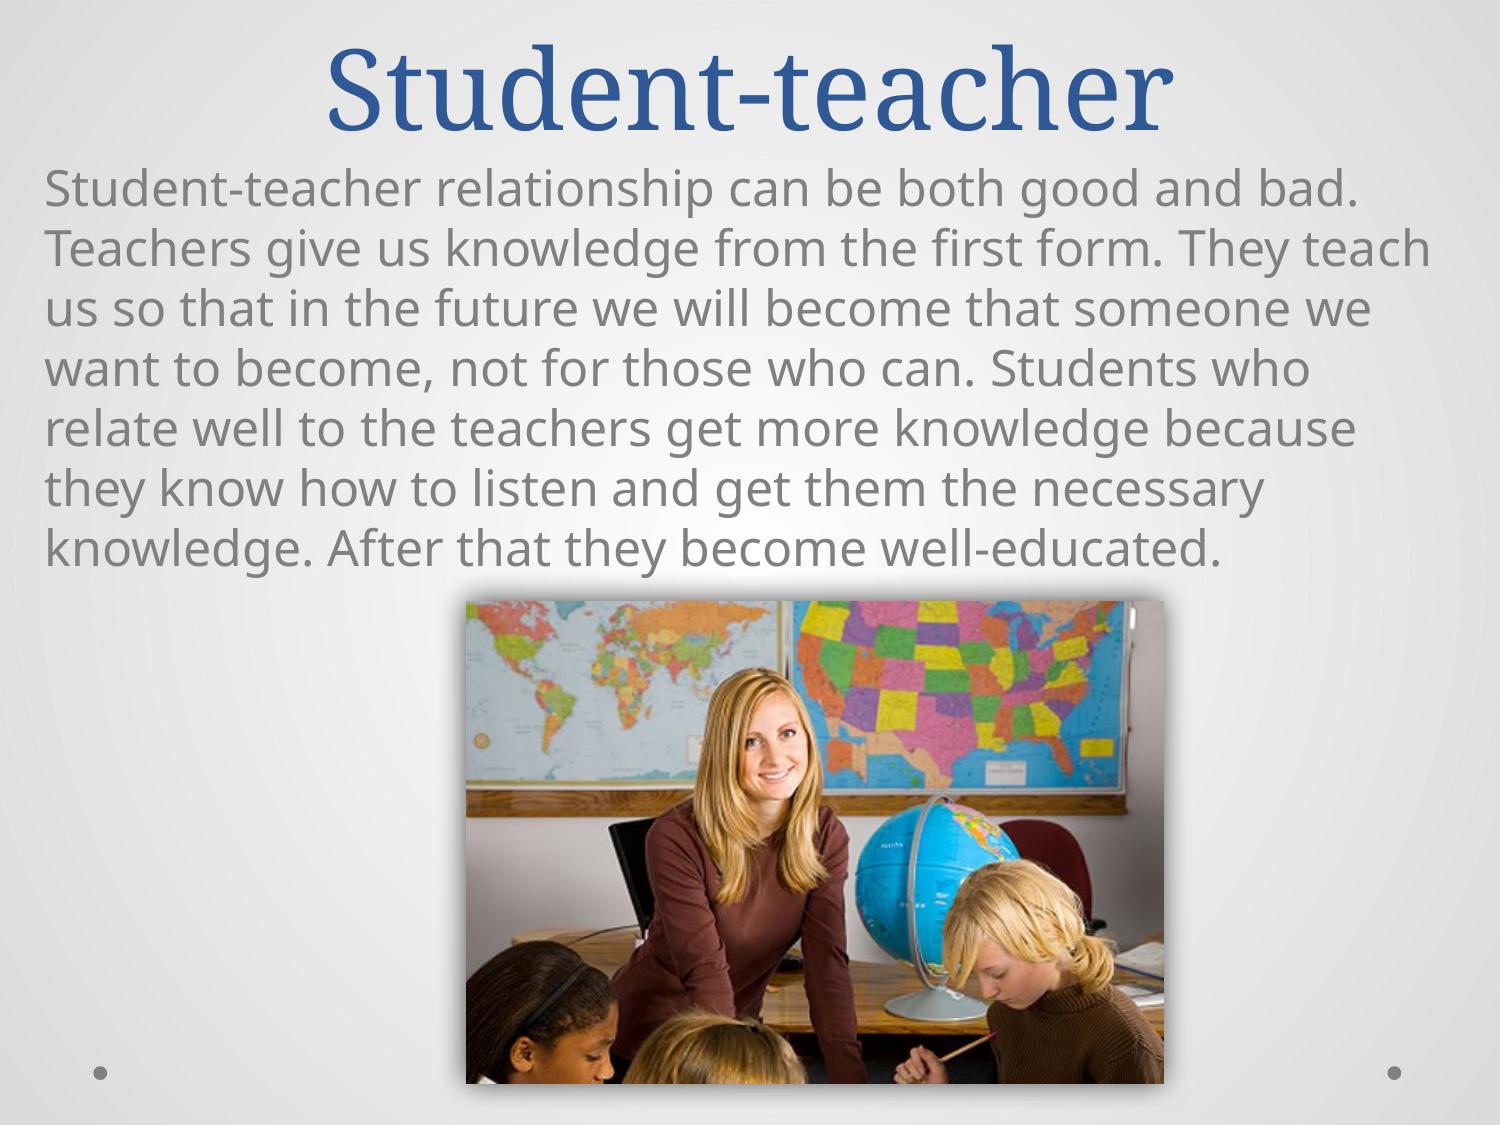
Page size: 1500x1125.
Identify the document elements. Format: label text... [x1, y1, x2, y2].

title Student-teacher [75, 0, 1425, 149]
picture [466, 600, 1164, 1084]
list Student-teacher relationship can be both good and bad. Teachers give us knowledge from the first form. They teach us so that in the future we will become that someone we want to become, not for those who can. Students who relate well to the teachers get more knowledge because they know how to listen and get them the necessary knowledge. After that they become well-educated. [29, 149, 1471, 1005]
